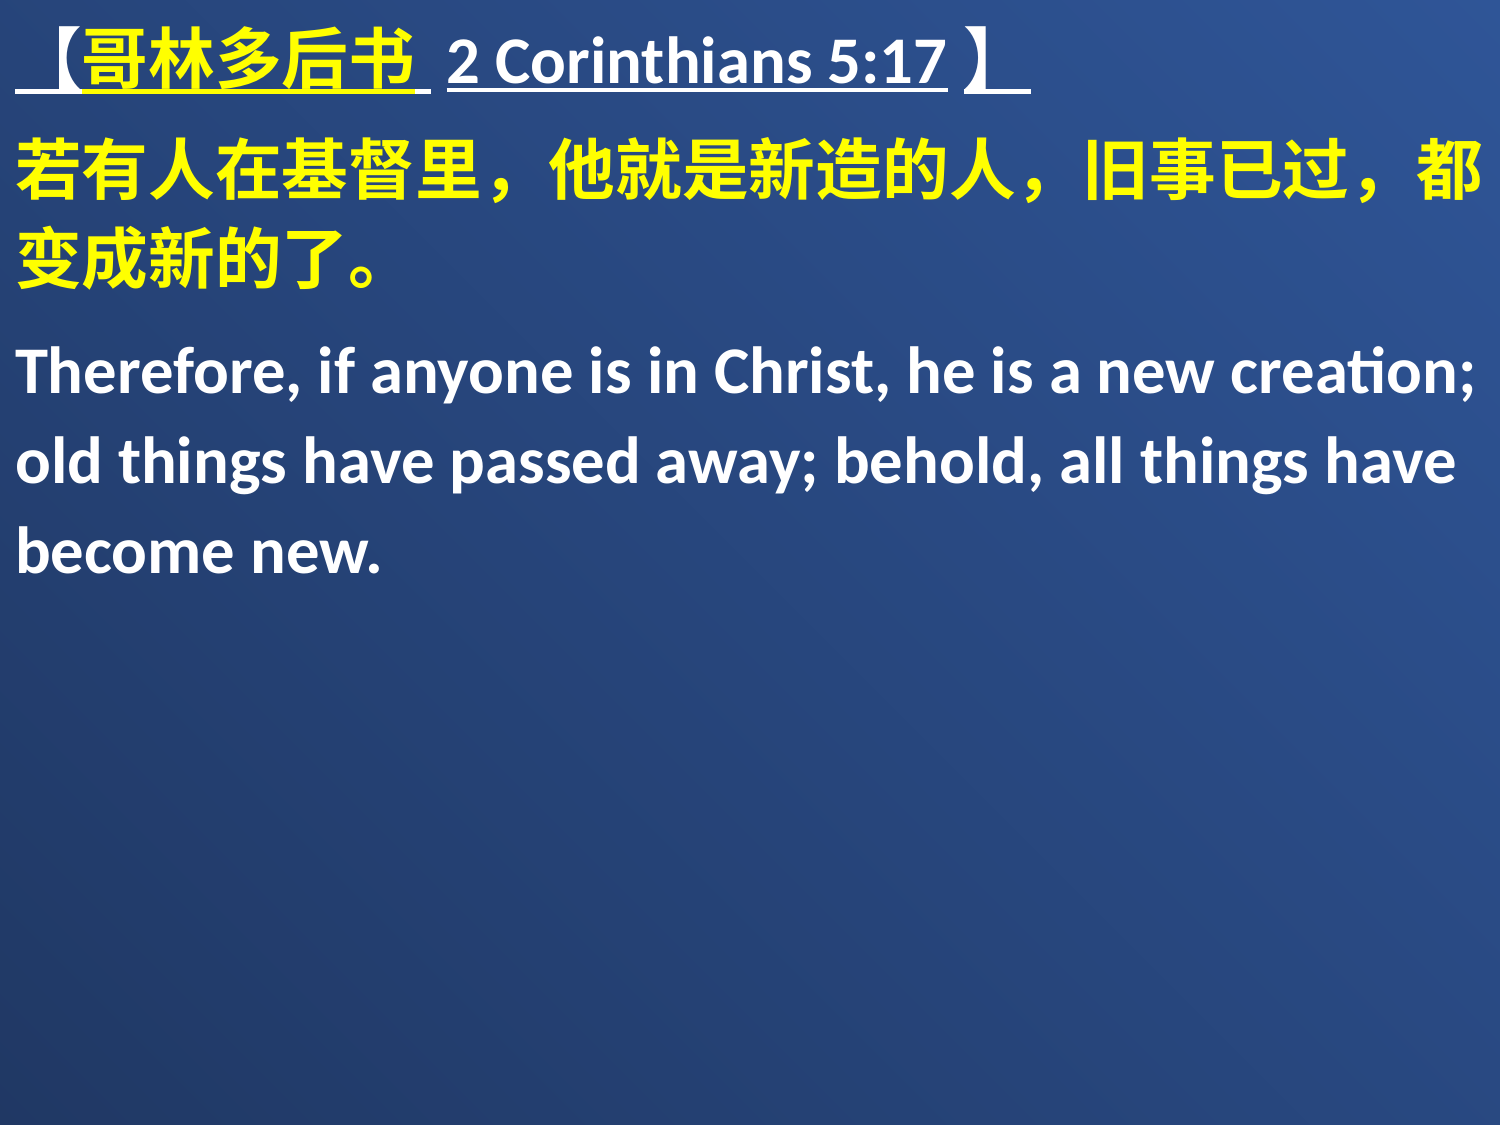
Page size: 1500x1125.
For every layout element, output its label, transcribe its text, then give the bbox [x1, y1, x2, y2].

subtitle 【哥林多后书 2 Corinthians 5:17】 若有人在基督里，他就是新造的人，旧事已过，都变成新的了。 Therefore, if anyone is in Christ, he is a new creation; old things have passed away; behold, all things have become new. [0, 0, 1500, 1125]
